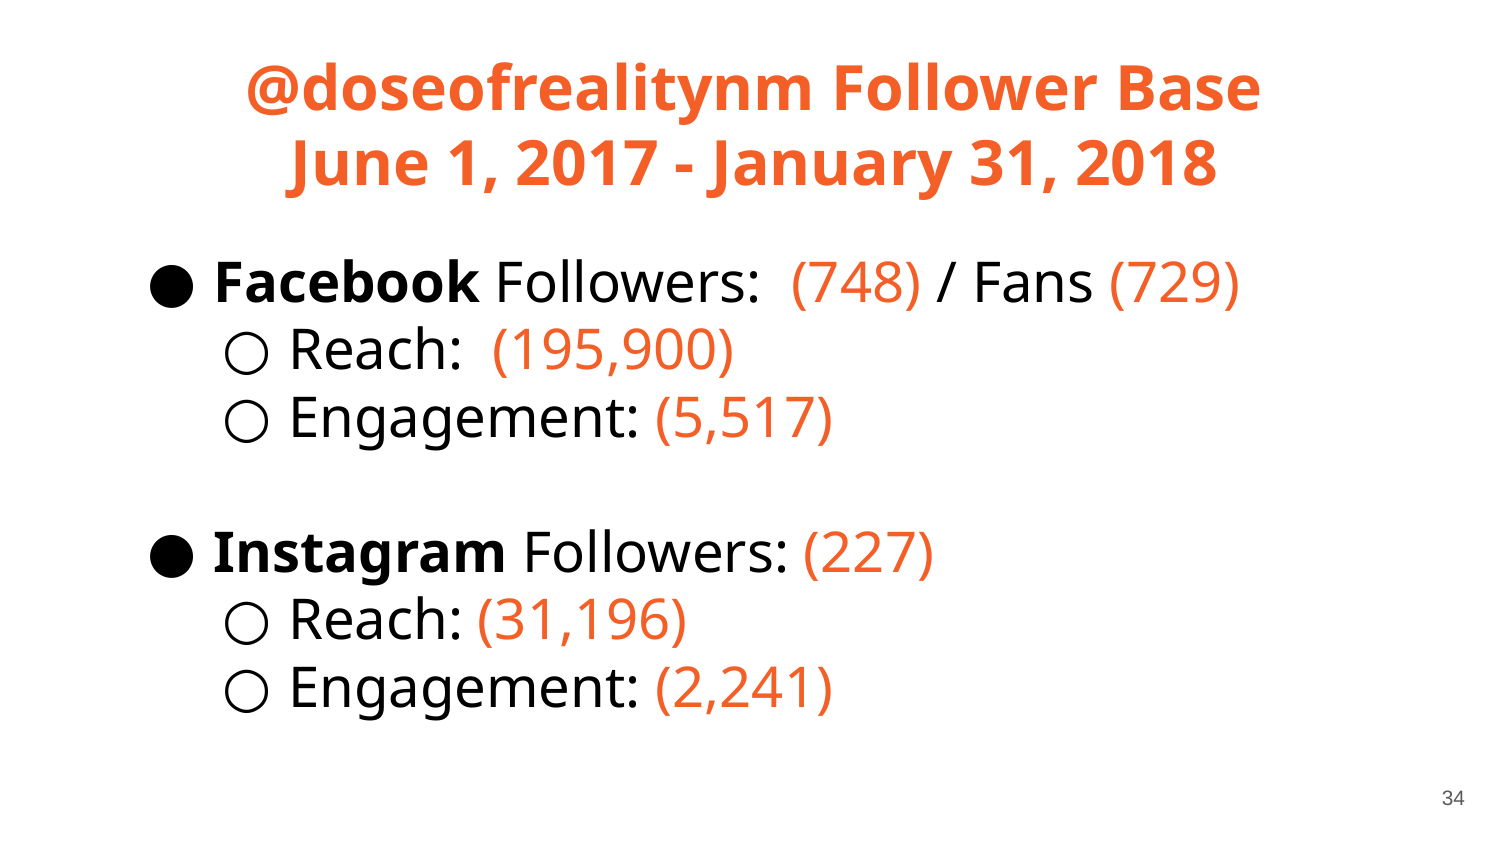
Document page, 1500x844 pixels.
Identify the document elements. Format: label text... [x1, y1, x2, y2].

slide_number 34 [1389, 764, 1480, 830]
text_box @doseofrealitynm Follower Base June 1, 2017 - January 31, 2018 [47, 32, 1462, 160]
text_box Facebook Followers: (748) / Fans (729) Reach: (195,900) Engagement: (5,517) Instagram Followers: (227) Reach: (31,196) Engagement: (2,241) [123, 230, 1440, 816]
